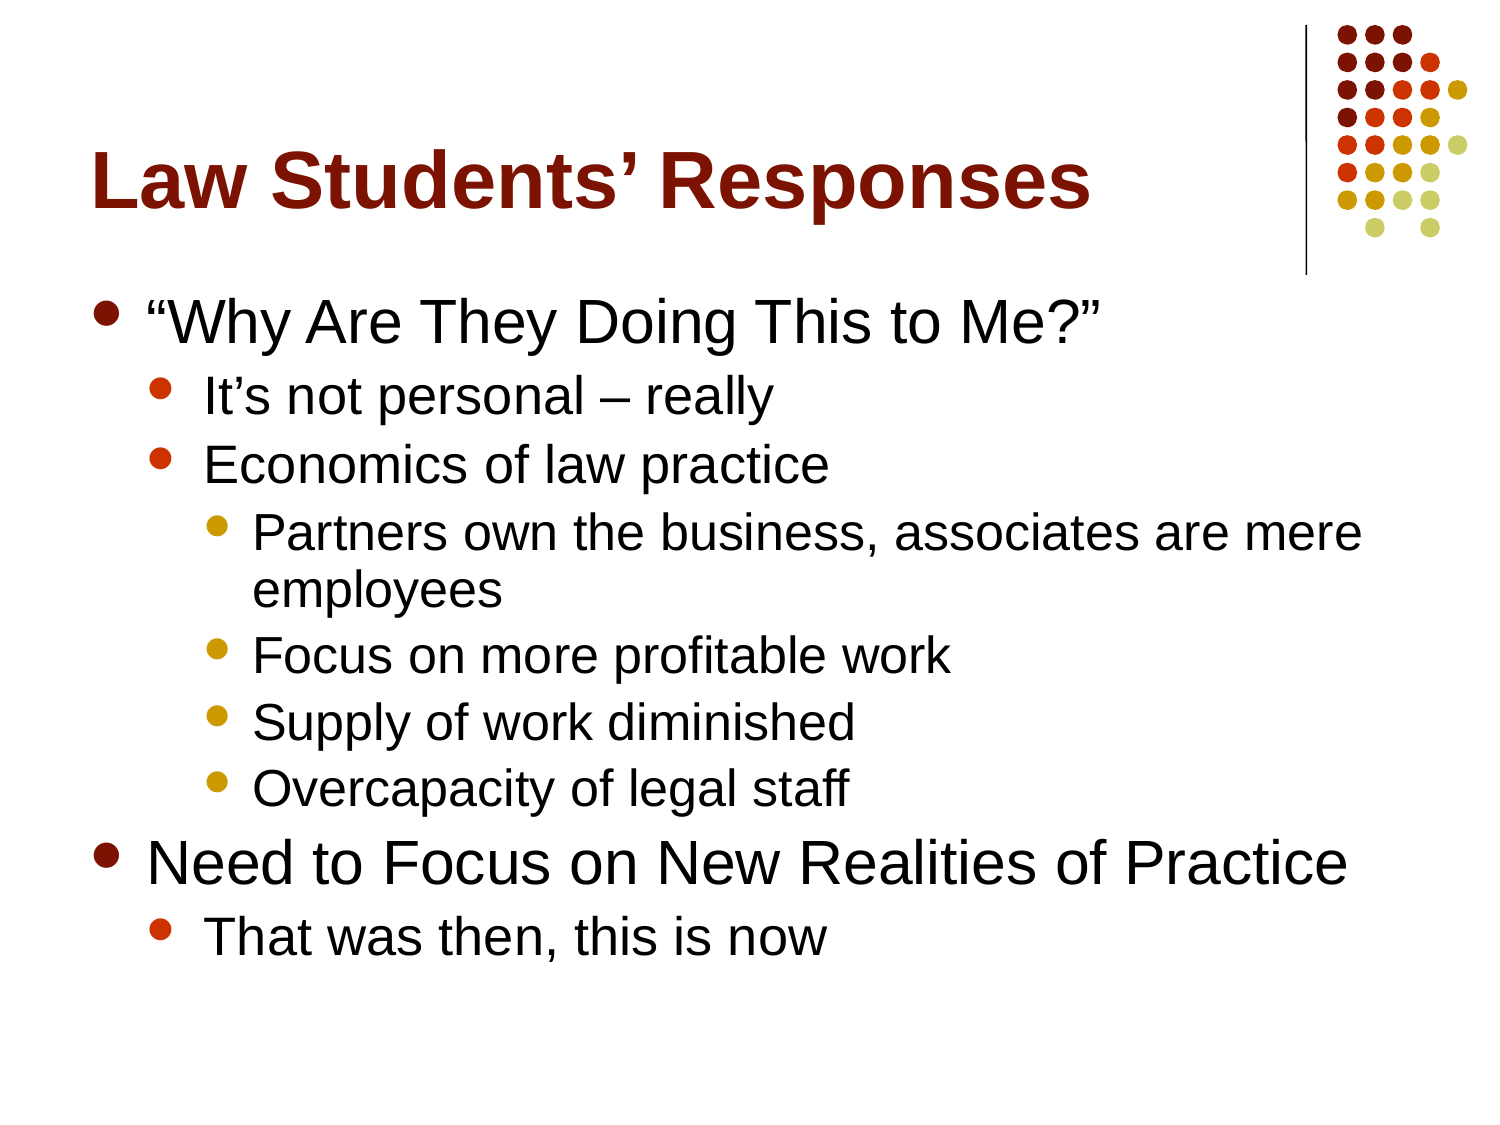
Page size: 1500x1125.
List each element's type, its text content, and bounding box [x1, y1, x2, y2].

title Law Students’ Responses [74, 19, 1313, 233]
list “Why Are They Doing This to Me?” It’s not personal – really Economics of law practice Partners own the business, associates are mere employees Focus on more profitable work Supply of work diminished Overcapacity of legal staff Need to Focus on New Realities of Practice That was then, this is now [74, 281, 1426, 1006]
